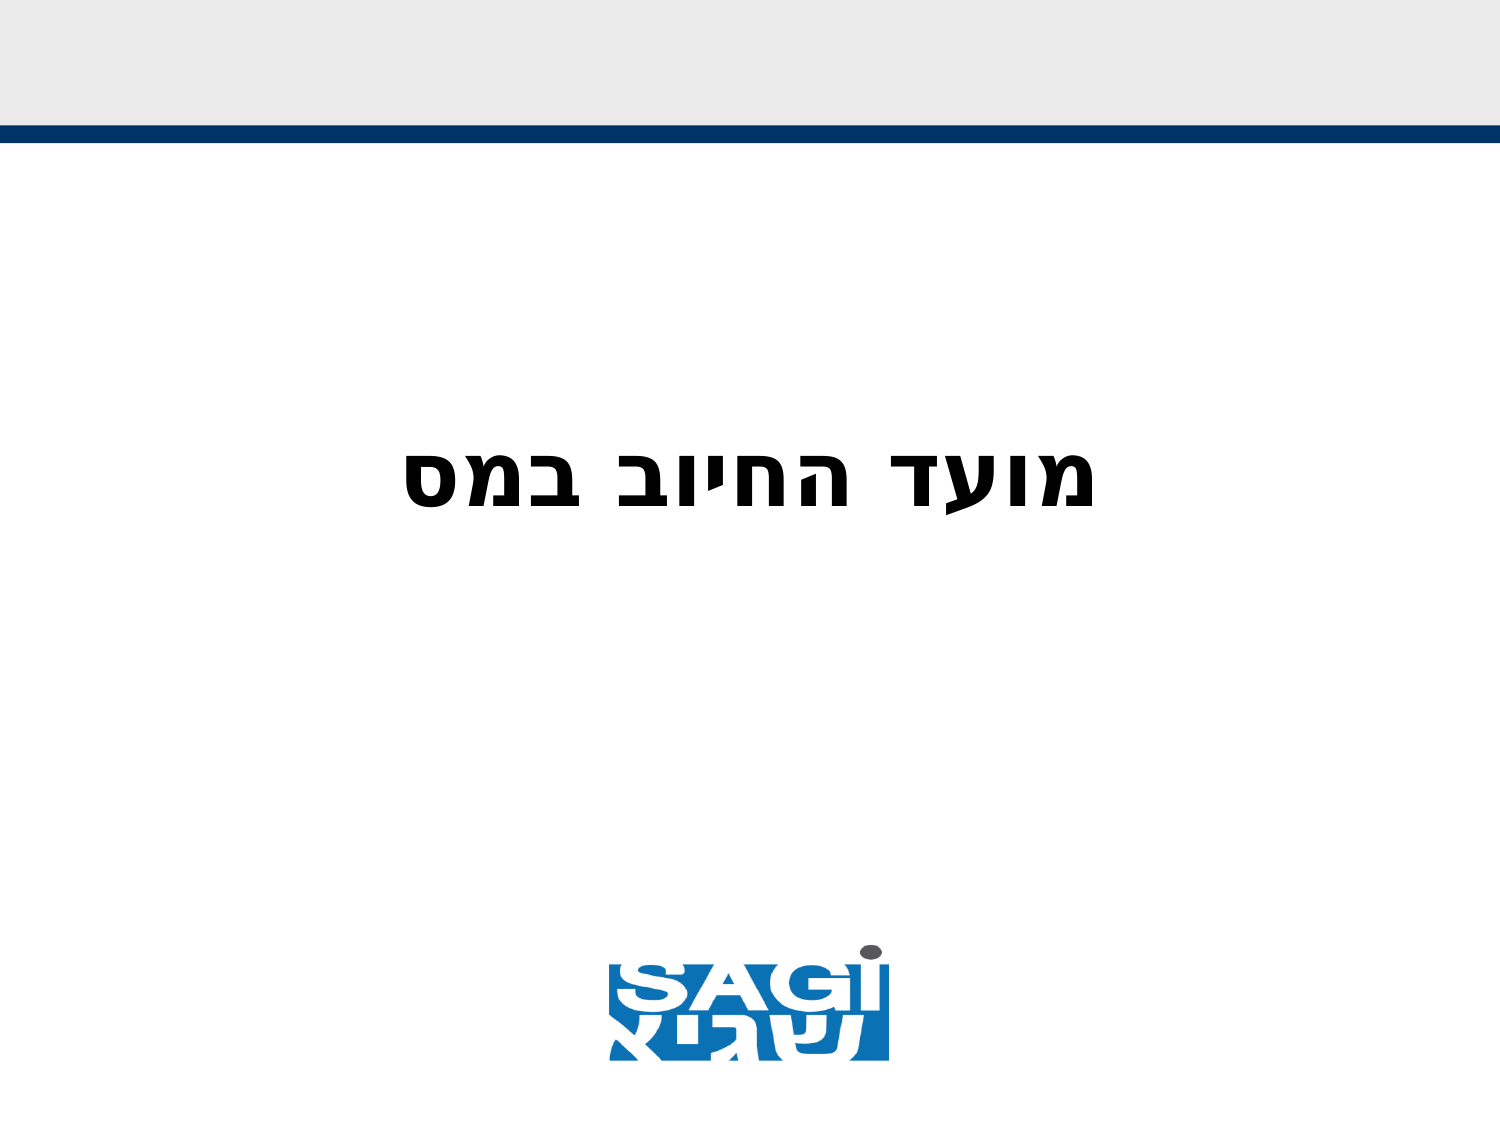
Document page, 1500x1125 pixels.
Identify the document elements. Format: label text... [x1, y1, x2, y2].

title מועד החיוב במס [112, 349, 1388, 591]
picture [596, 940, 904, 1063]
